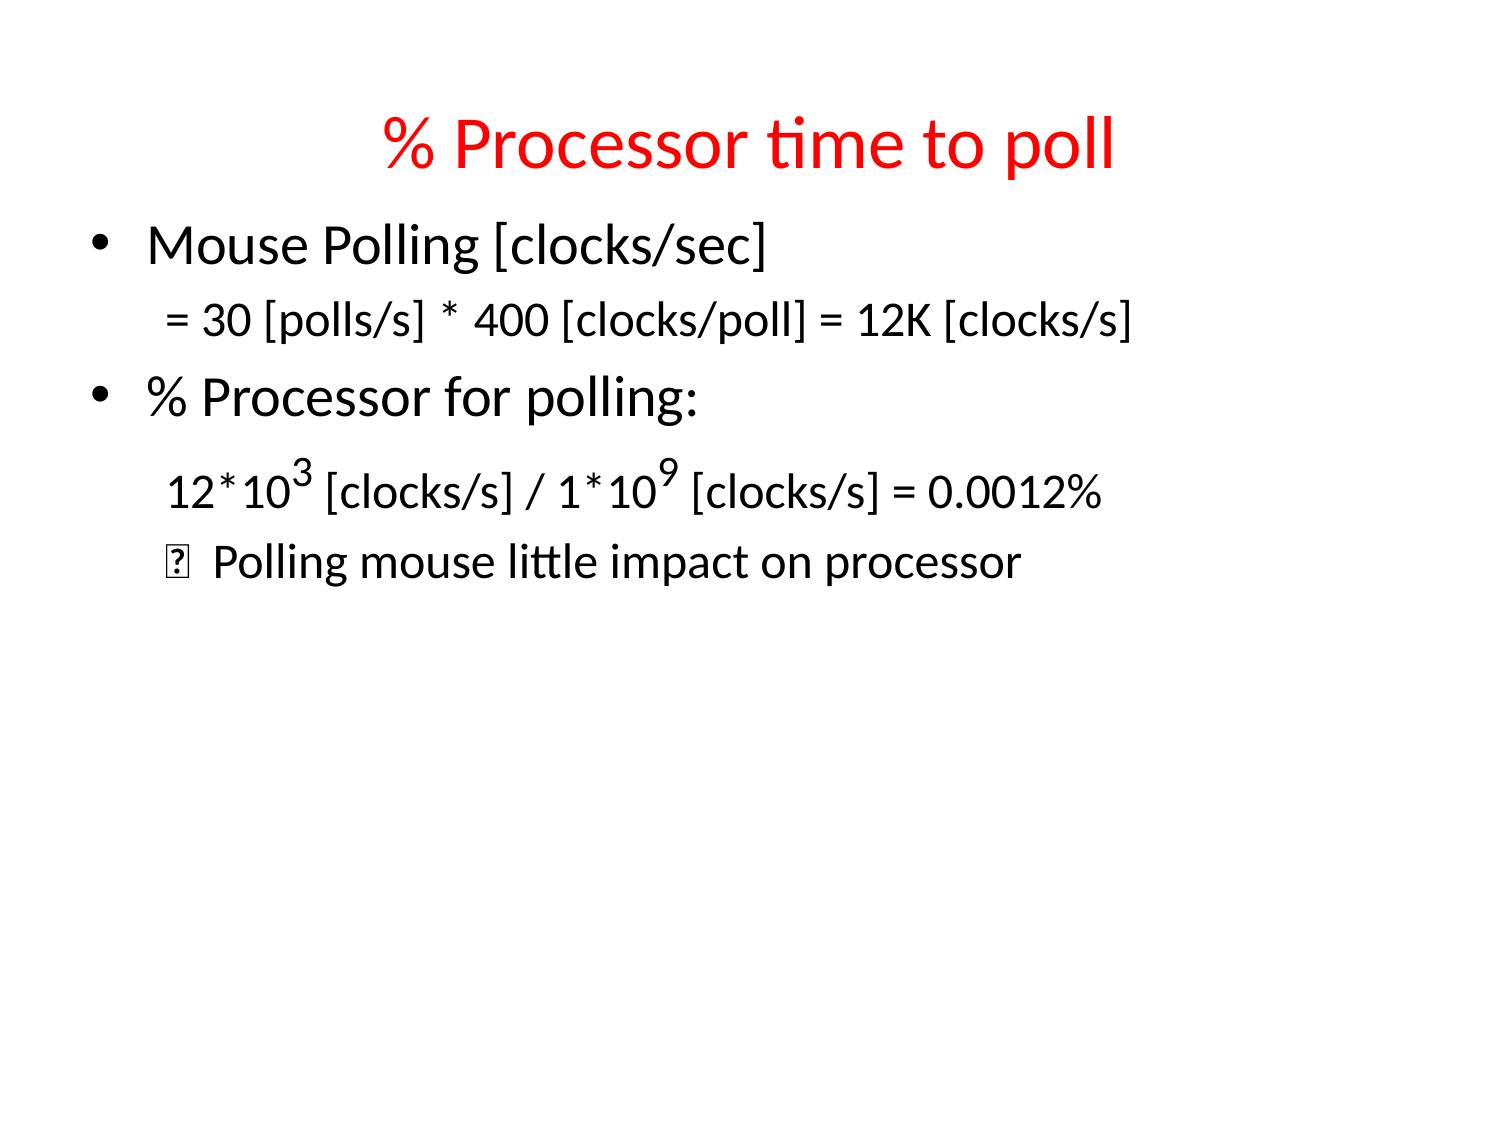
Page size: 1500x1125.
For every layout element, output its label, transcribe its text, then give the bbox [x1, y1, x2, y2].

list Mouse Polling [clocks/sec] = 30 [polls/s] * 400 [clocks/poll] = 12K [clocks/s] % Processor for polling: 12*103 [clocks/s] / 1*109 [clocks/s] = 0.0012%  Polling mouse little impact on processor [75, 199, 1425, 1005]
title % Processor time to poll [75, 45, 1425, 199]
